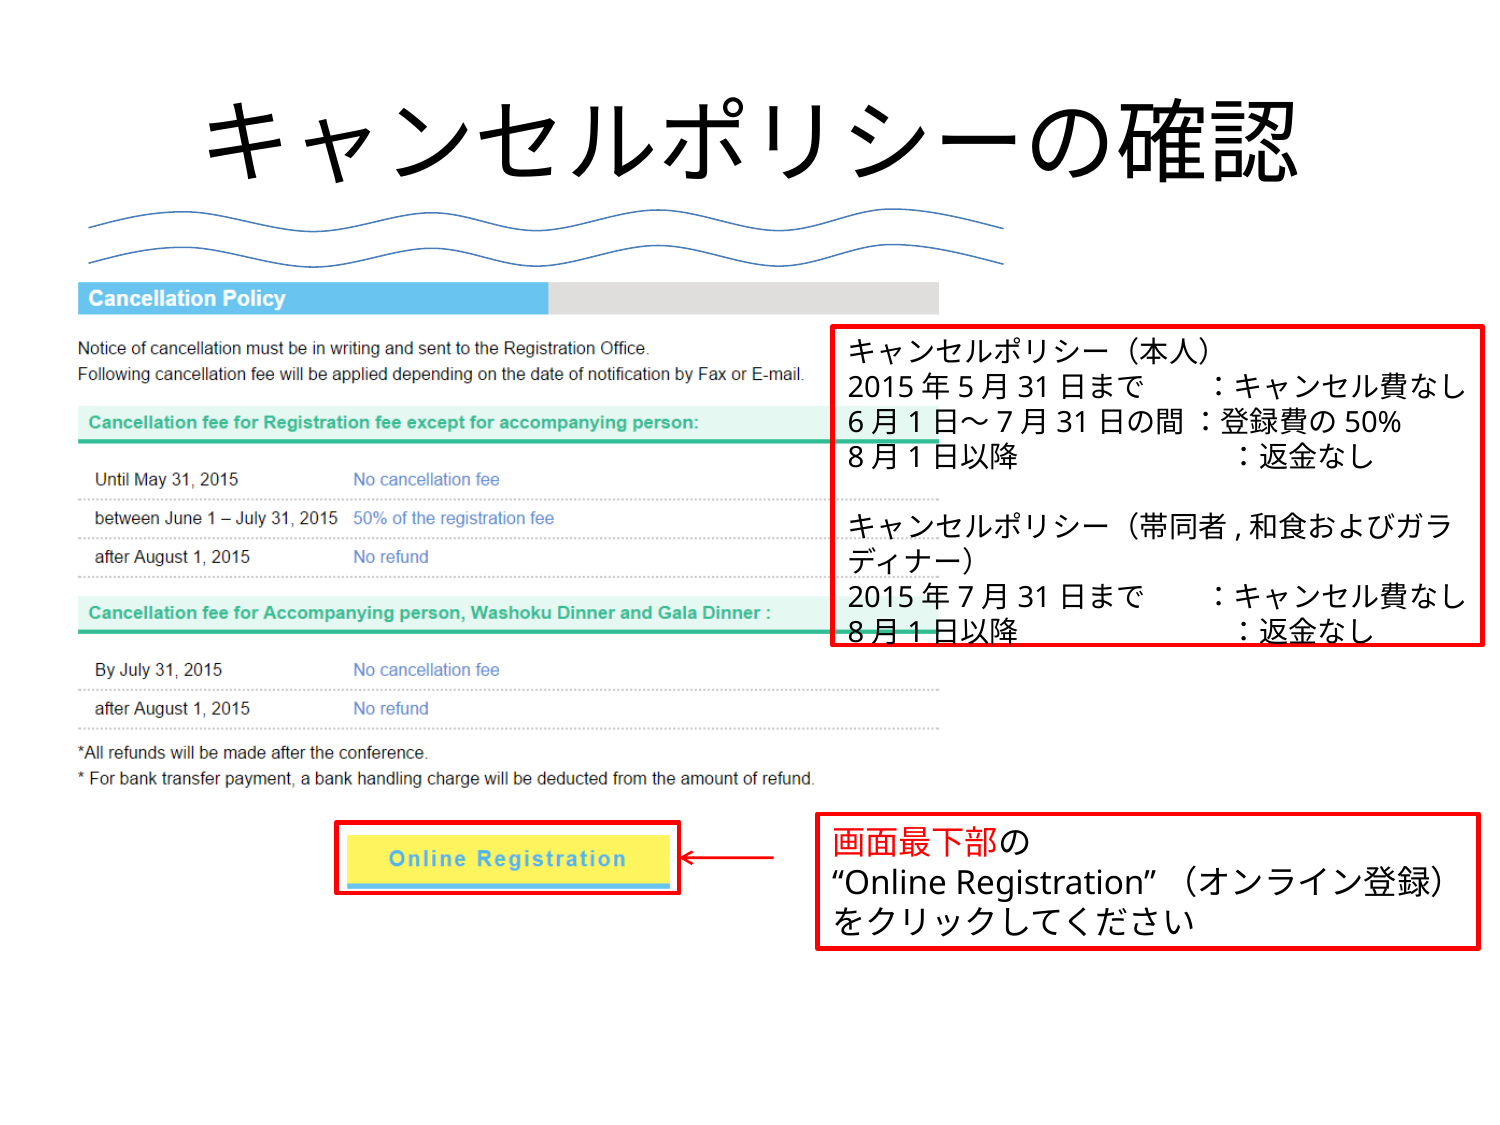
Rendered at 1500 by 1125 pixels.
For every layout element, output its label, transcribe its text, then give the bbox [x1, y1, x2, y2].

text_box [88, 208, 1004, 233]
text_box キャンセルポリシー（本人） 2015年5月31日まで ：キャンセル費なし 6月1日～7月31日の間 ：登録費の50% 8月1日以降 ：返金なし キャンセルポリシー（帯同者,和食およびガラディナー） 2015年7月31日まで ：キャンセル費なし 8月1日以降 ：返金なし [943, 324, 1484, 647]
text_box [88, 243, 1004, 268]
title キャンセルポリシーの確認 [75, 45, 1425, 233]
picture [76, 278, 940, 906]
text_box 画面最下部の “Online Registration”（オンライン登録） をクリックしてください [817, 814, 1479, 949]
